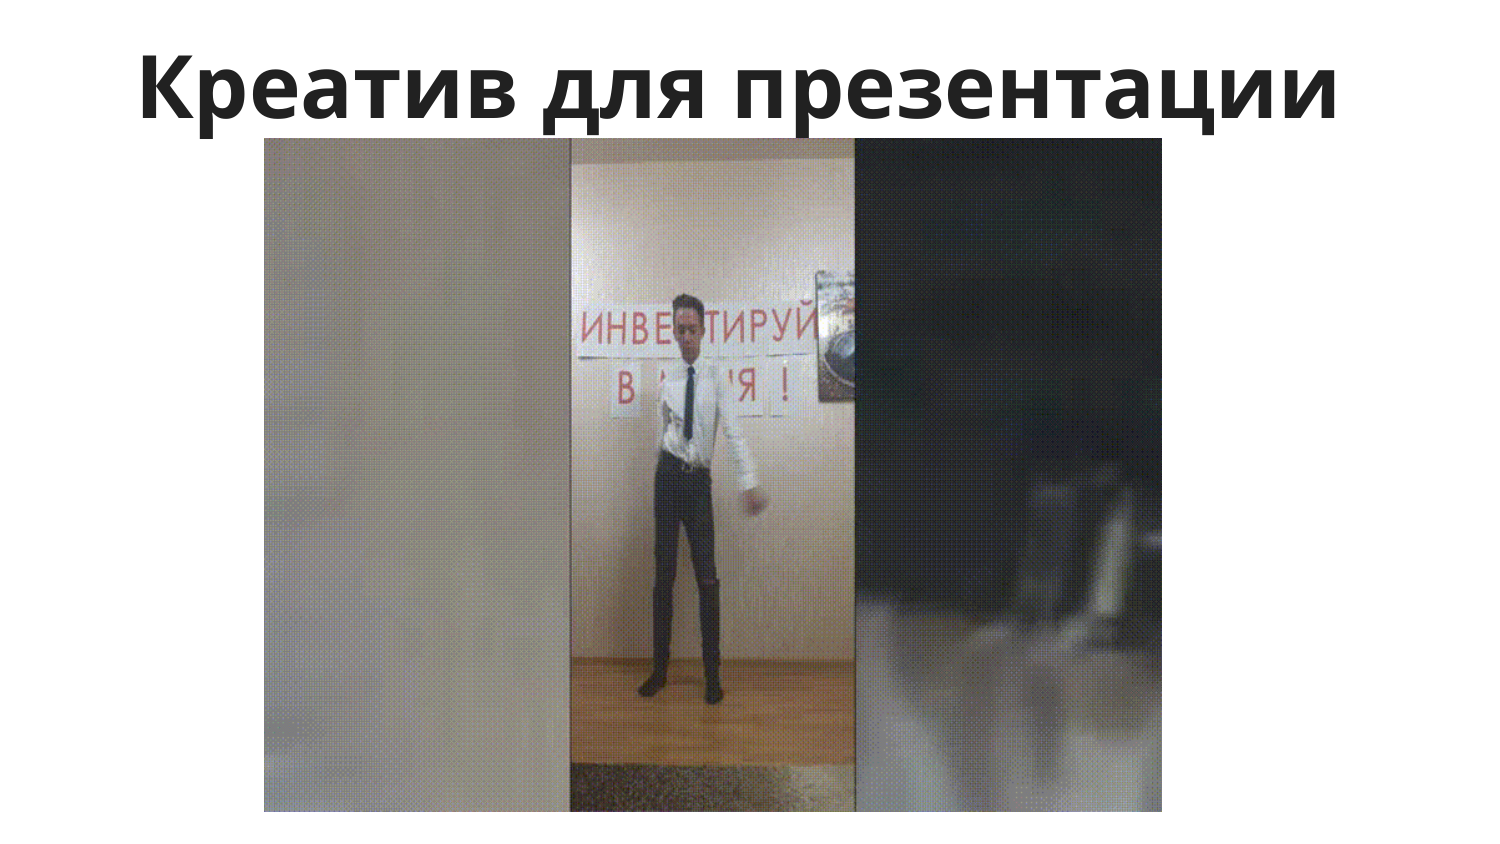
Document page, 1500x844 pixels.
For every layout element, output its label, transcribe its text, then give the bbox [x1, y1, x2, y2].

title Креатив для презентации [51, 16, 1449, 148]
picture [264, 138, 1162, 813]
